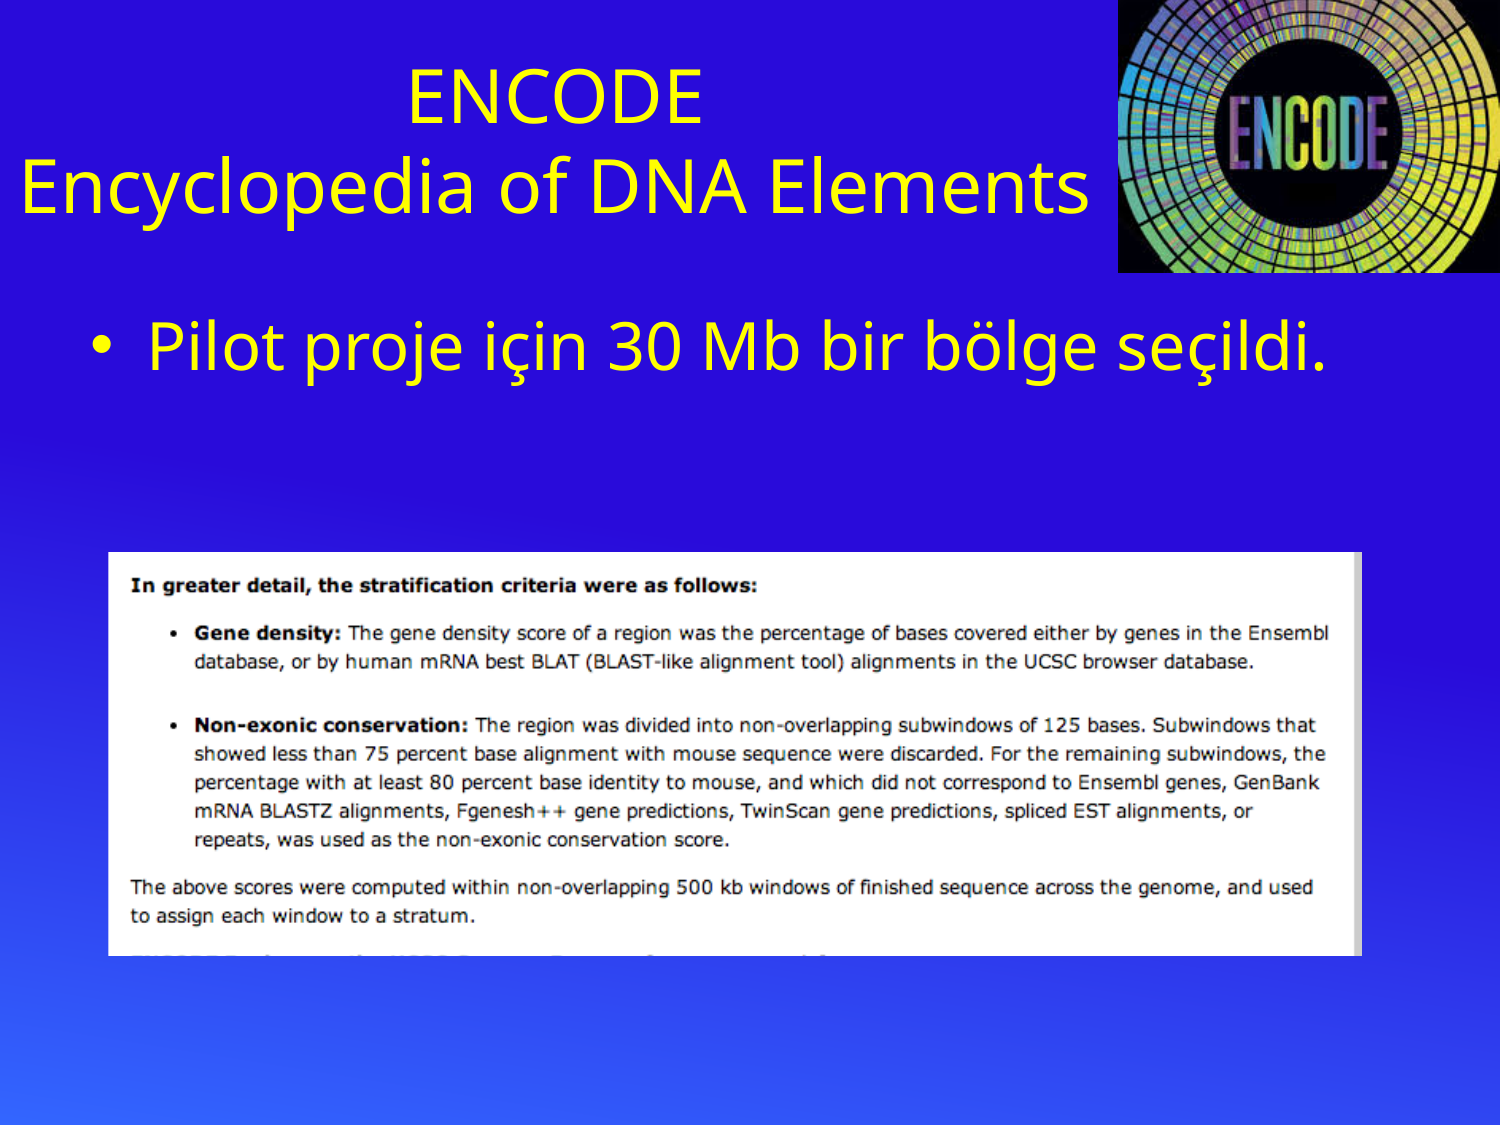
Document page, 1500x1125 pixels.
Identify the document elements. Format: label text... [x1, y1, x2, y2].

picture [107, 552, 1362, 956]
picture [1118, 0, 1500, 273]
list Pilot proje için 30 Mb bir bölge seçildi. [75, 272, 1425, 1105]
title ENCODE Encyclopedia of DNA Elements [0, 45, 1113, 233]
